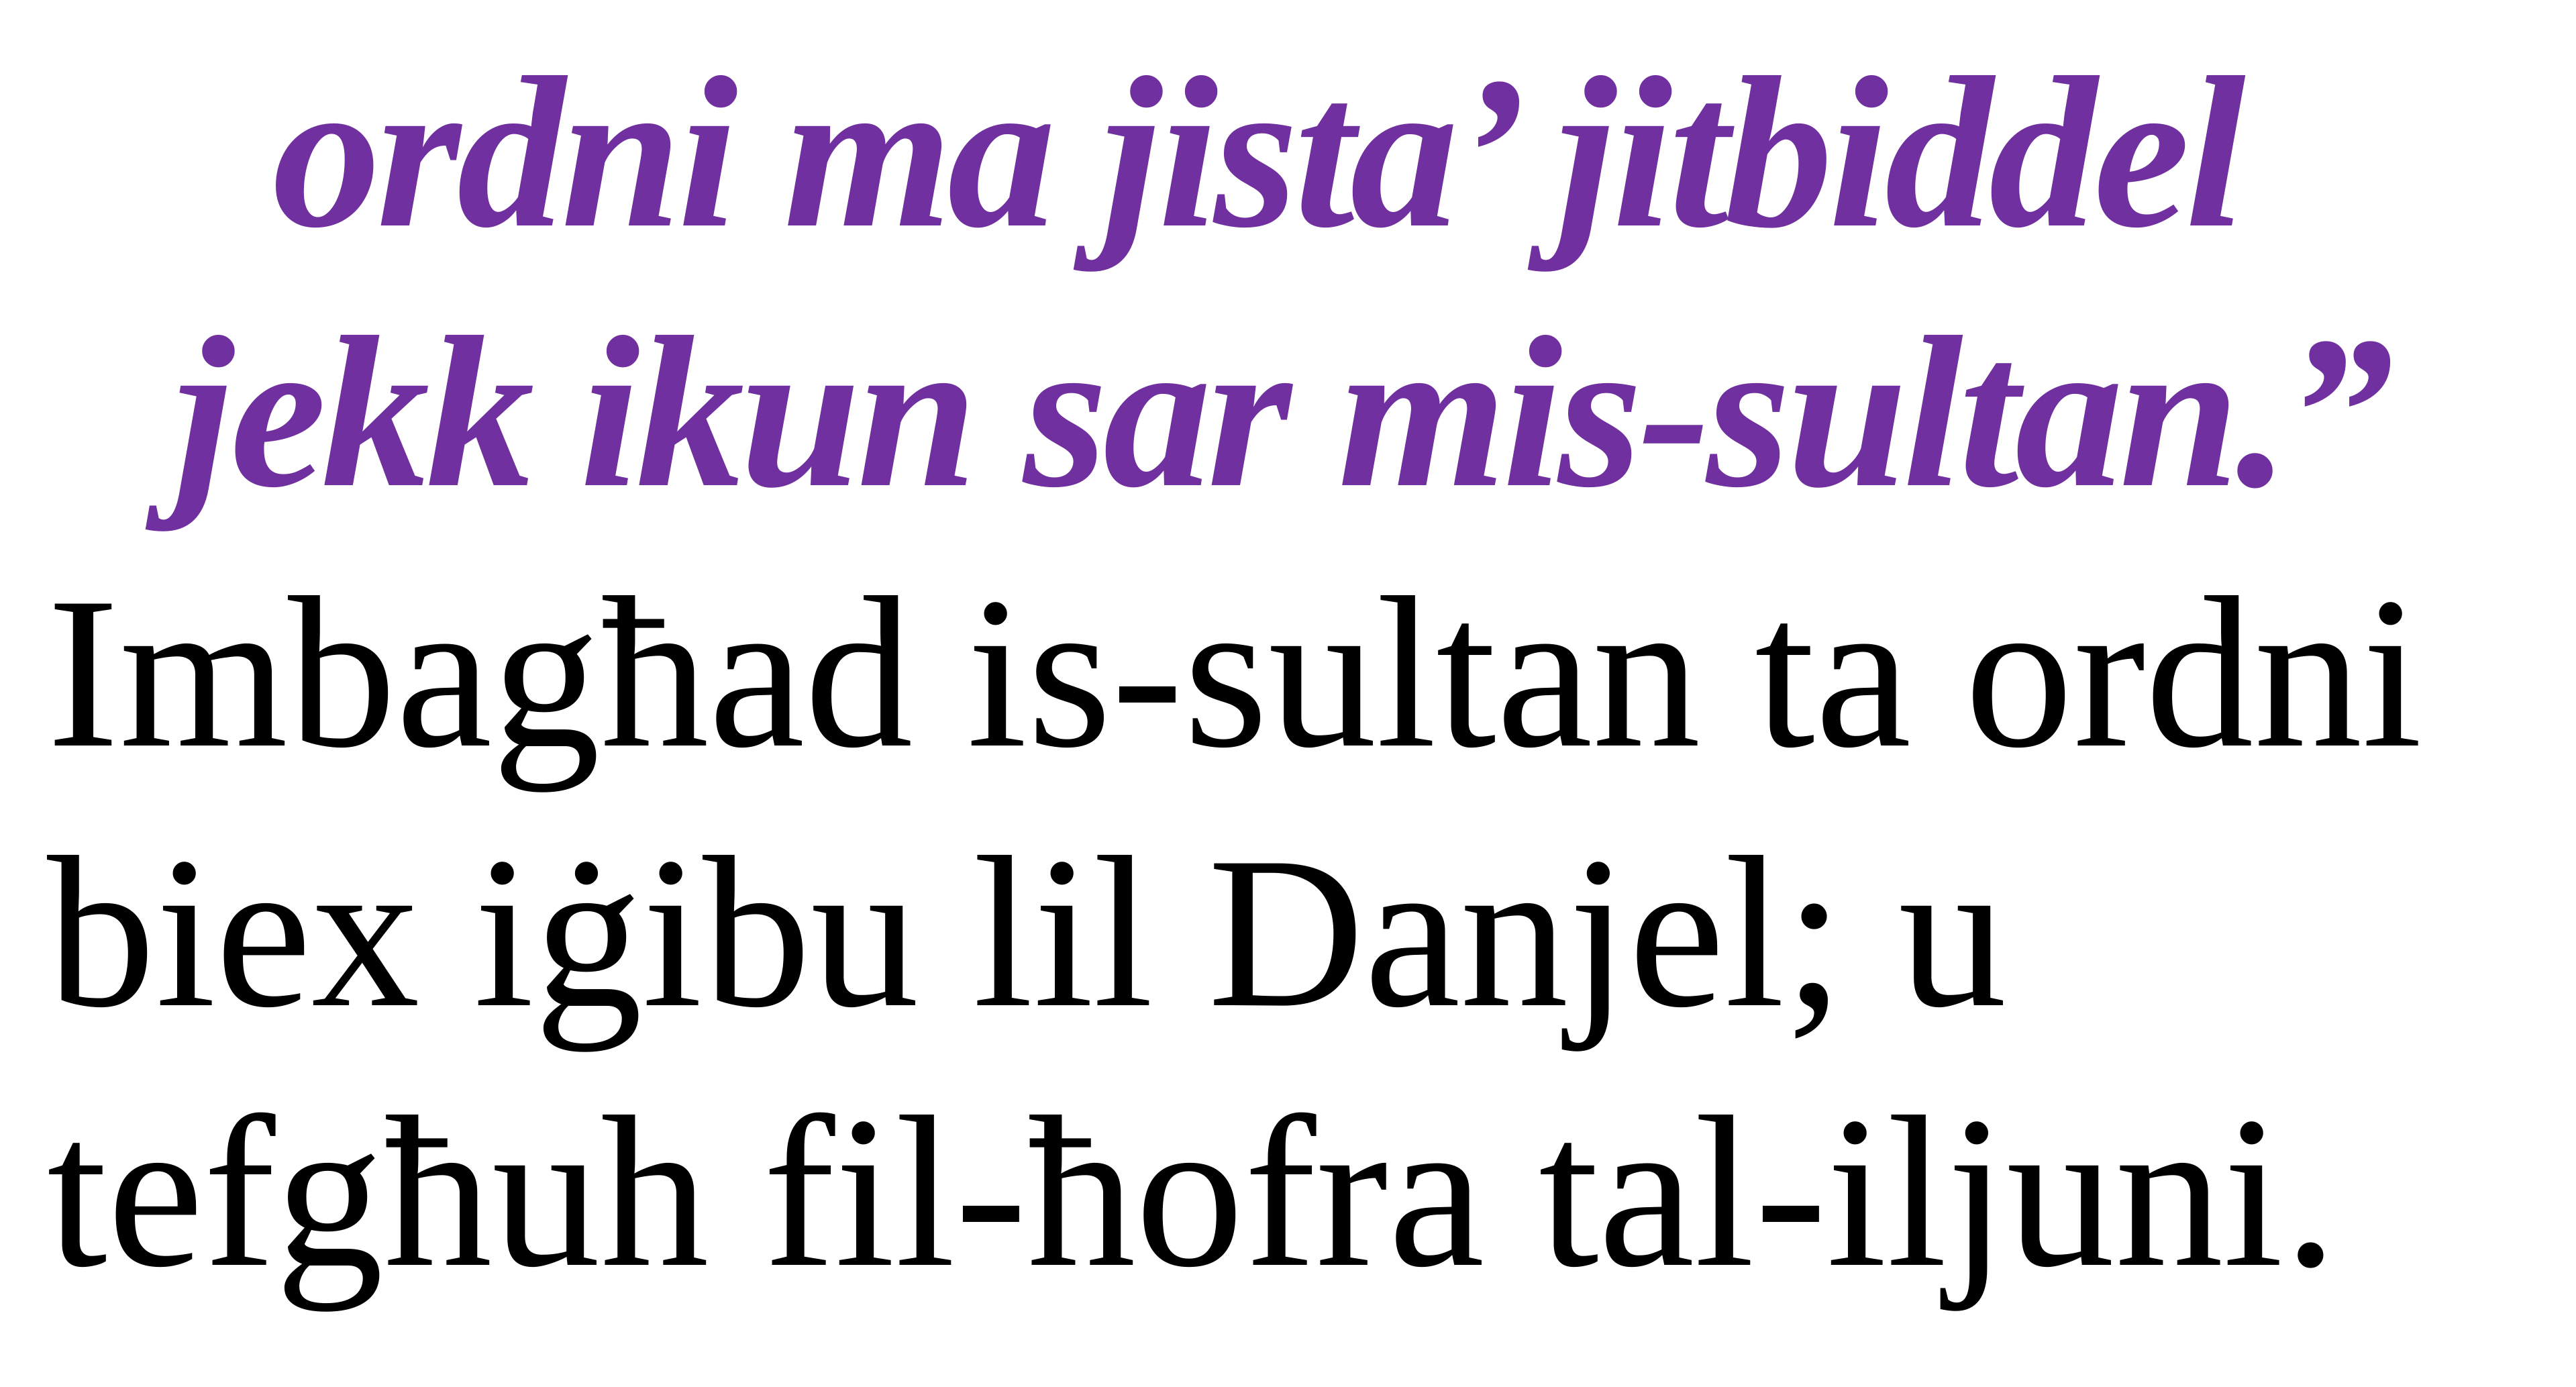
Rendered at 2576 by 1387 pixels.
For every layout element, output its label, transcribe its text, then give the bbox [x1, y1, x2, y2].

text_box ordni ma jista’ jitbiddel jekk ikun sar mis-sultan.” Imbagħad is-sultan ta ordni biex iġibu lil Danjel; u tefgħuh fil-ħofra tal-iljuni. [37, 3, 2530, 1314]
